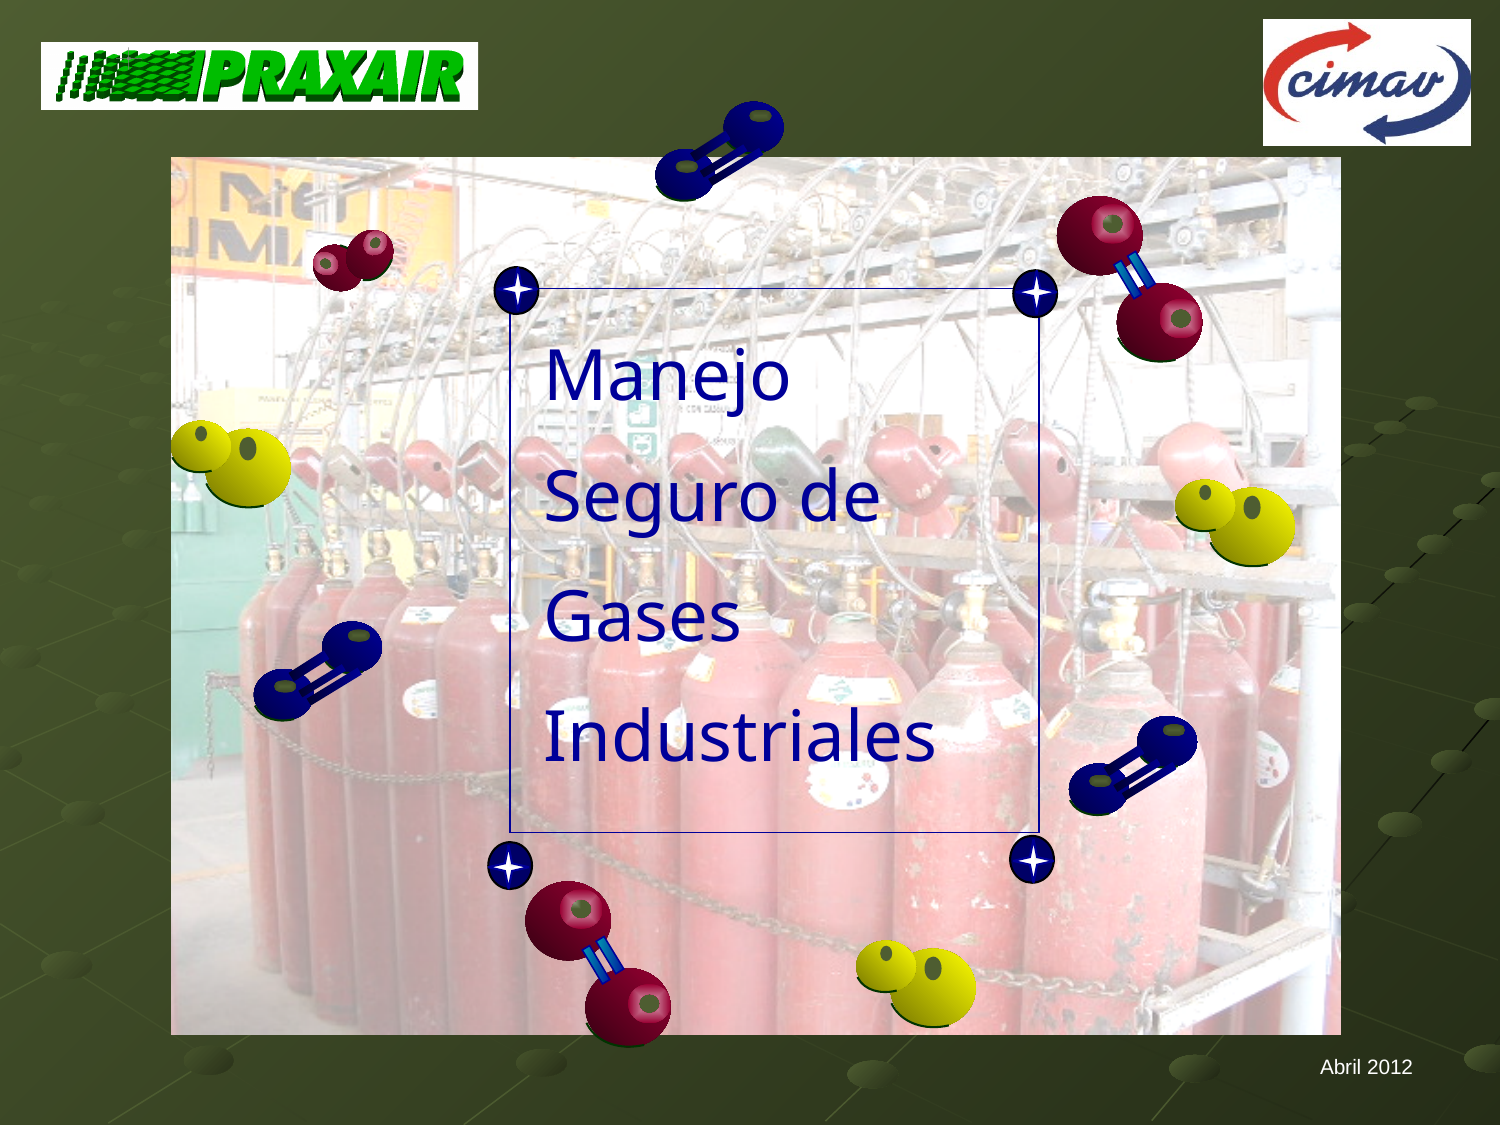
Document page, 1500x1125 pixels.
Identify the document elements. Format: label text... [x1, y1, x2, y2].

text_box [1174, 479, 1295, 573]
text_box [488, 266, 1058, 890]
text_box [1056, 196, 1203, 368]
picture [170, 157, 1341, 1036]
picture [40, 42, 479, 111]
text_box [1068, 715, 1198, 819]
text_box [855, 940, 976, 1034]
text_box Abril 2012 [1305, 1046, 1471, 1087]
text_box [253, 621, 383, 725]
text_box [170, 420, 291, 514]
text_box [312, 231, 397, 291]
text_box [655, 101, 784, 205]
picture [1263, 18, 1471, 146]
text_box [525, 881, 672, 1053]
